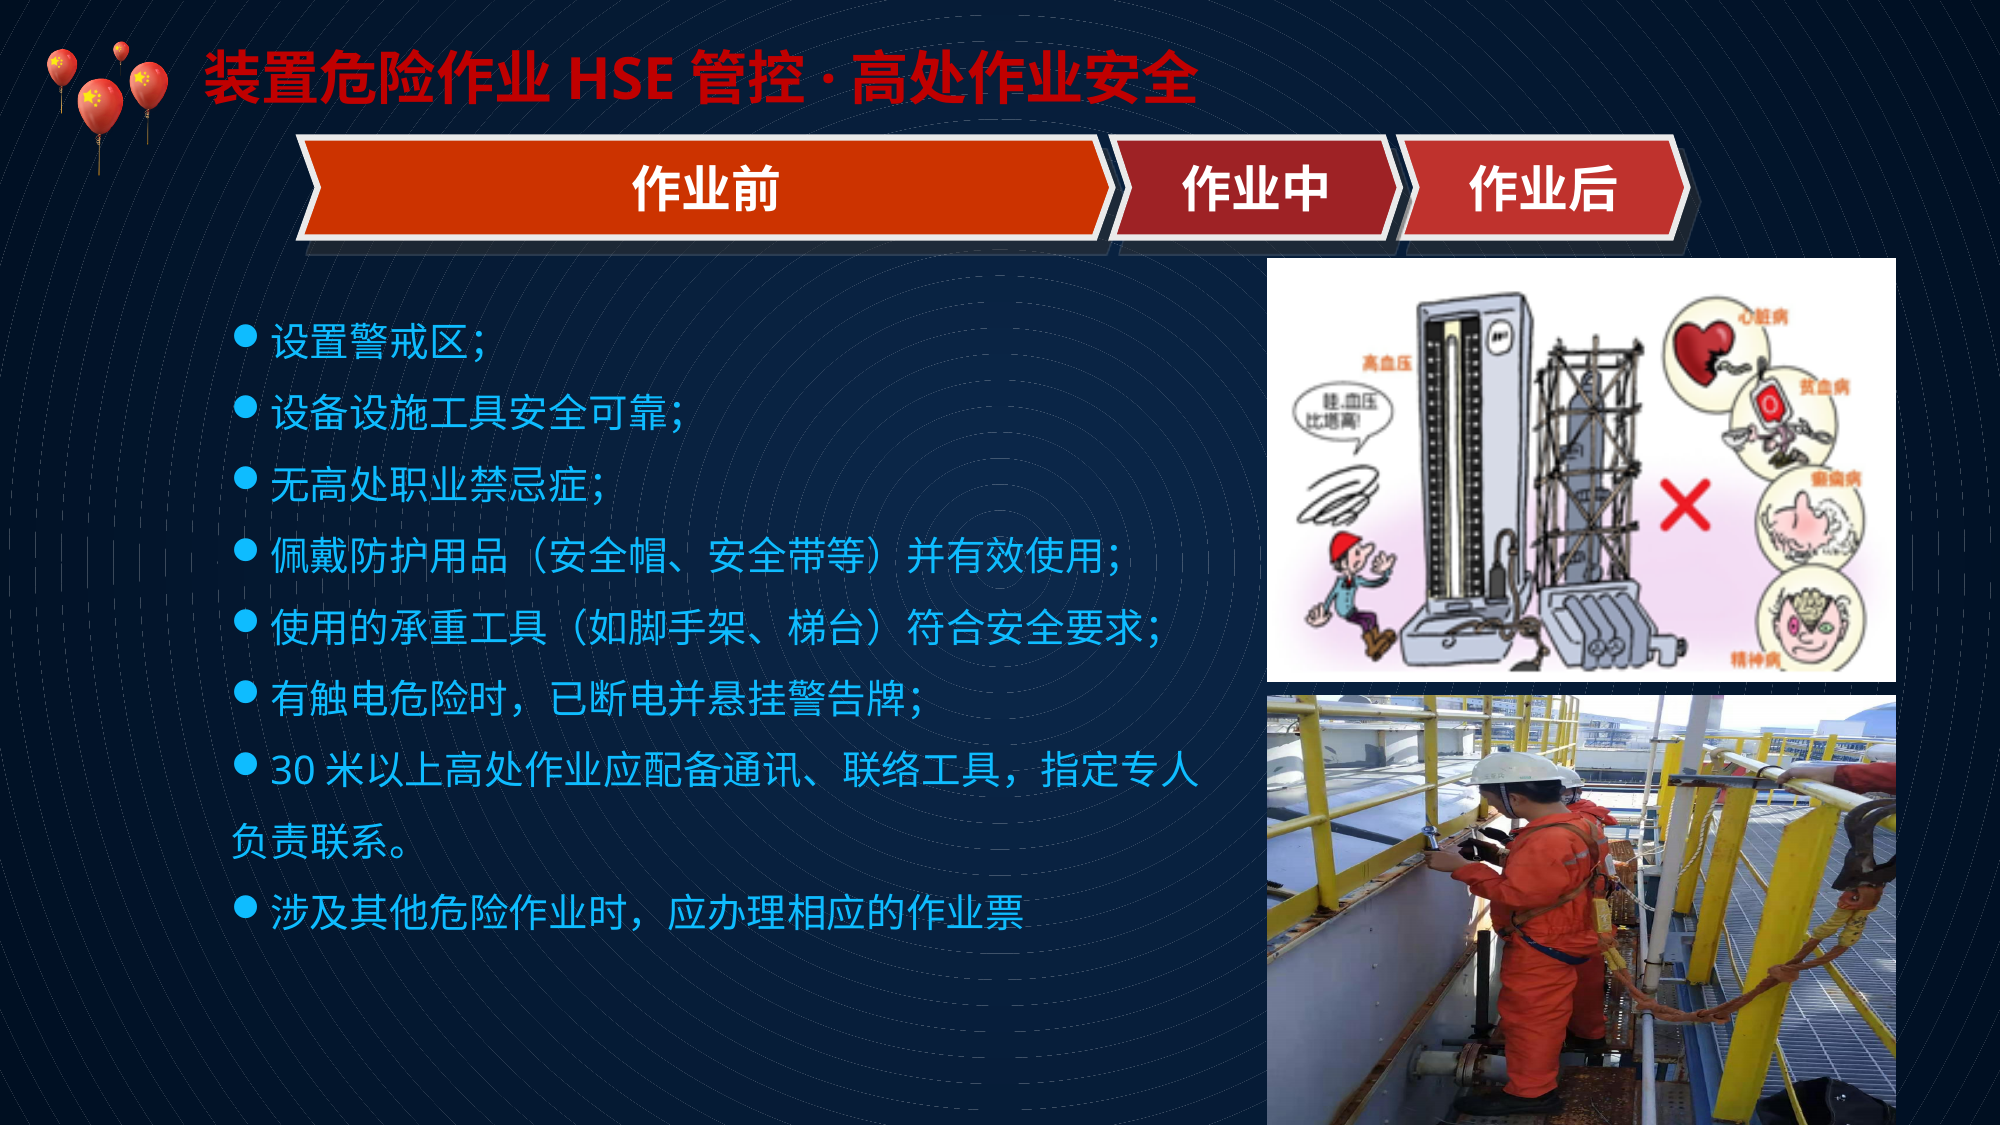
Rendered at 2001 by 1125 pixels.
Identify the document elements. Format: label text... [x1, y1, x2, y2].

text_box 装置危险作业HSE管控·高处作业安全 [188, 34, 1984, 119]
text_box 作业中 [1112, 137, 1400, 238]
text_box 作业后 [1399, 137, 1688, 238]
picture [1267, 258, 1896, 682]
picture [1267, 695, 1896, 1125]
text_box 作业前 [299, 137, 1113, 238]
text_box [1065, 30, 1666, 34]
picture [36, 39, 178, 180]
text_box 设置警戒区； 设备设施工具安全可靠； 无高处职业禁忌症； 佩戴防护用品（安全帽、安全带等）并有效使用； 使用的承重工具（如脚手架、梯台）符合安全要求； 有触电危险时，已断电并悬挂警告牌； 30米以上高处作业应配备通讯、联络工具，指定专人 负责联系。 涉及其他危险作业时，应办理相应的作业票 [216, 285, 1304, 943]
